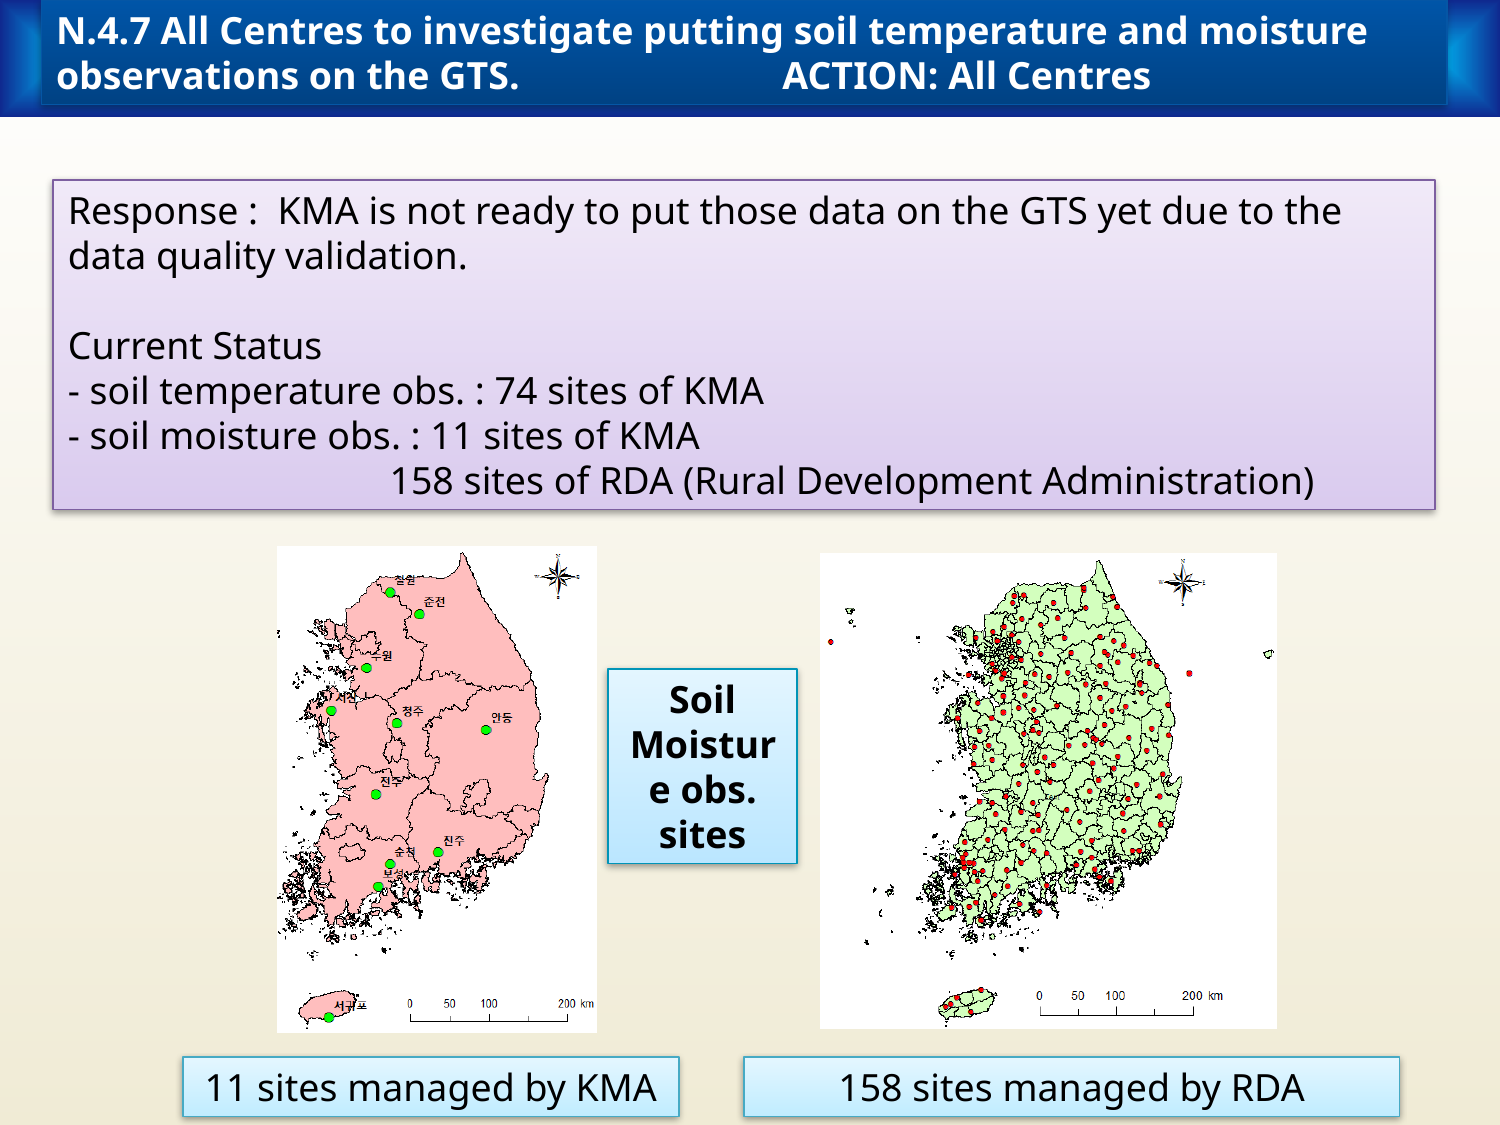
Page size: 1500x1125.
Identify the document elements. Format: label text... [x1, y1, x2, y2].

picture [820, 553, 1278, 1030]
picture [277, 546, 597, 1034]
text_box Soil Moisture obs. sites [607, 668, 798, 864]
text_box Response : KMA is not ready to put those data on the GTS yet due to the data quality validation. Current Status - soil temperature obs. : 74 sites of KMA - soil moisture obs. : 11 sites of KMA 158 sites of RDA (Rural Development Administration) [52, 179, 1436, 510]
text_box N.4.7 All Centres to investigate putting soil temperature and moisture observations on the GTS. ACTION: All Centres [41, 0, 1448, 105]
text_box 158 sites managed by RDA [743, 1056, 1400, 1117]
text_box 11 sites managed by KMA [182, 1056, 680, 1117]
